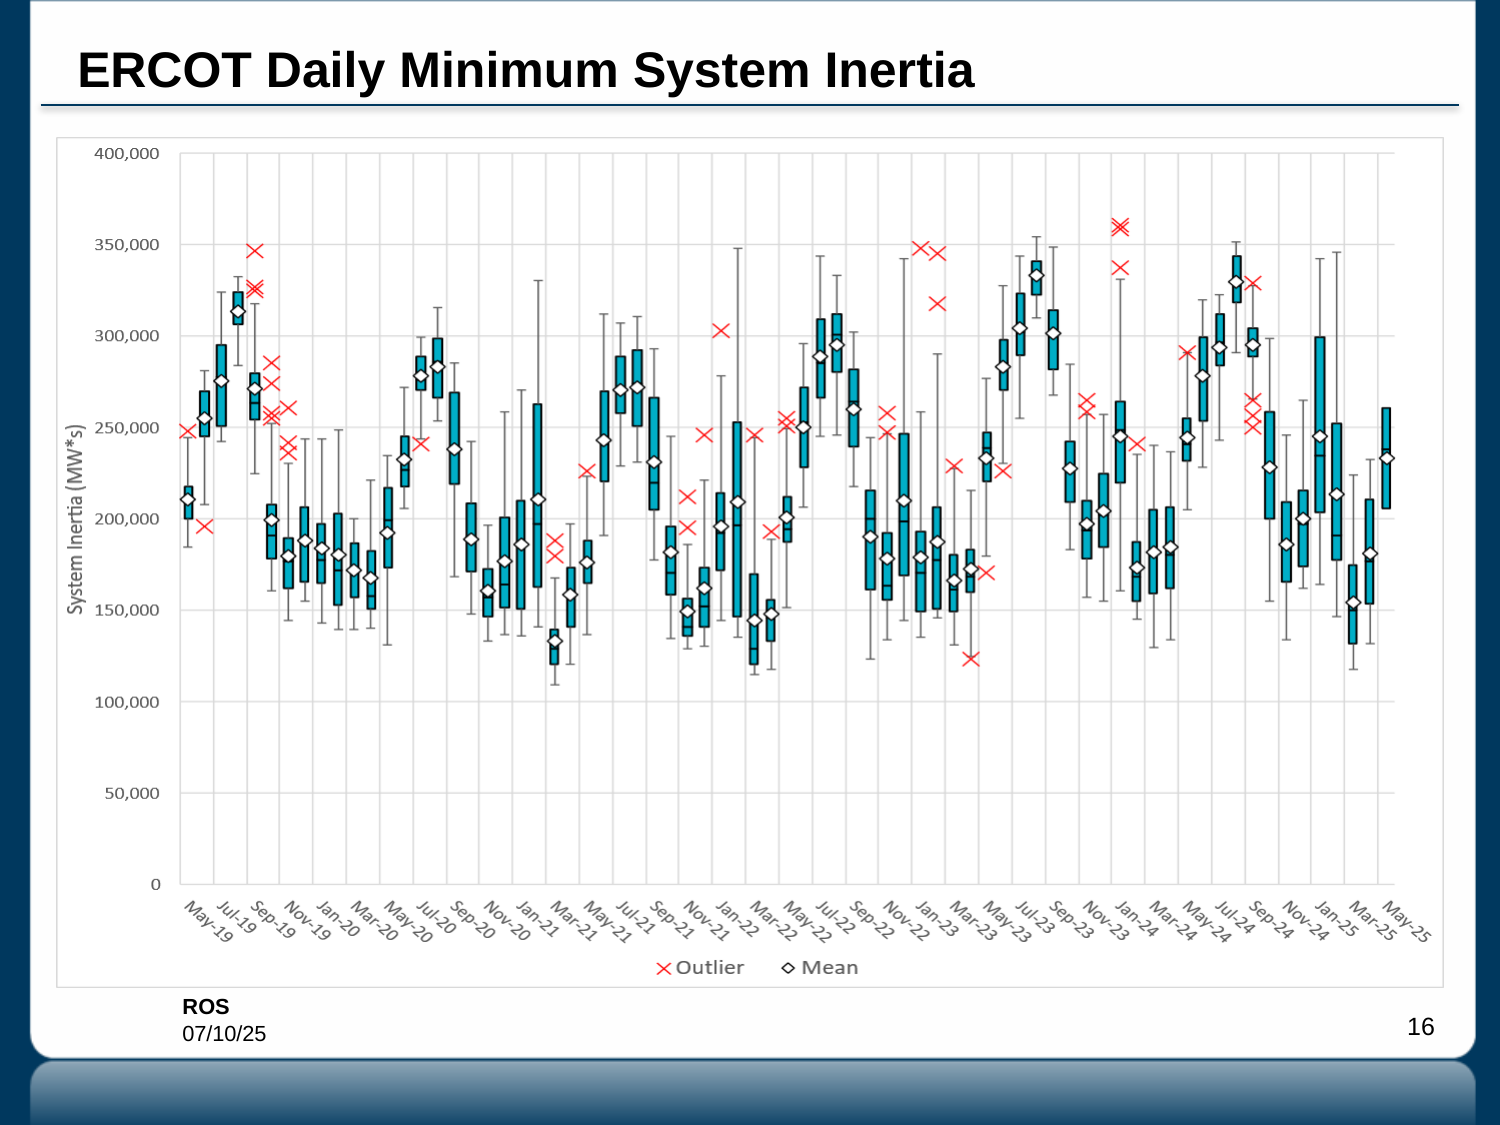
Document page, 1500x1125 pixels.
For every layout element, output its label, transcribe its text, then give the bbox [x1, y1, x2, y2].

title ERCOT Daily Minimum System Inertia [62, 29, 1450, 106]
picture [0, 0, 1500, 1125]
